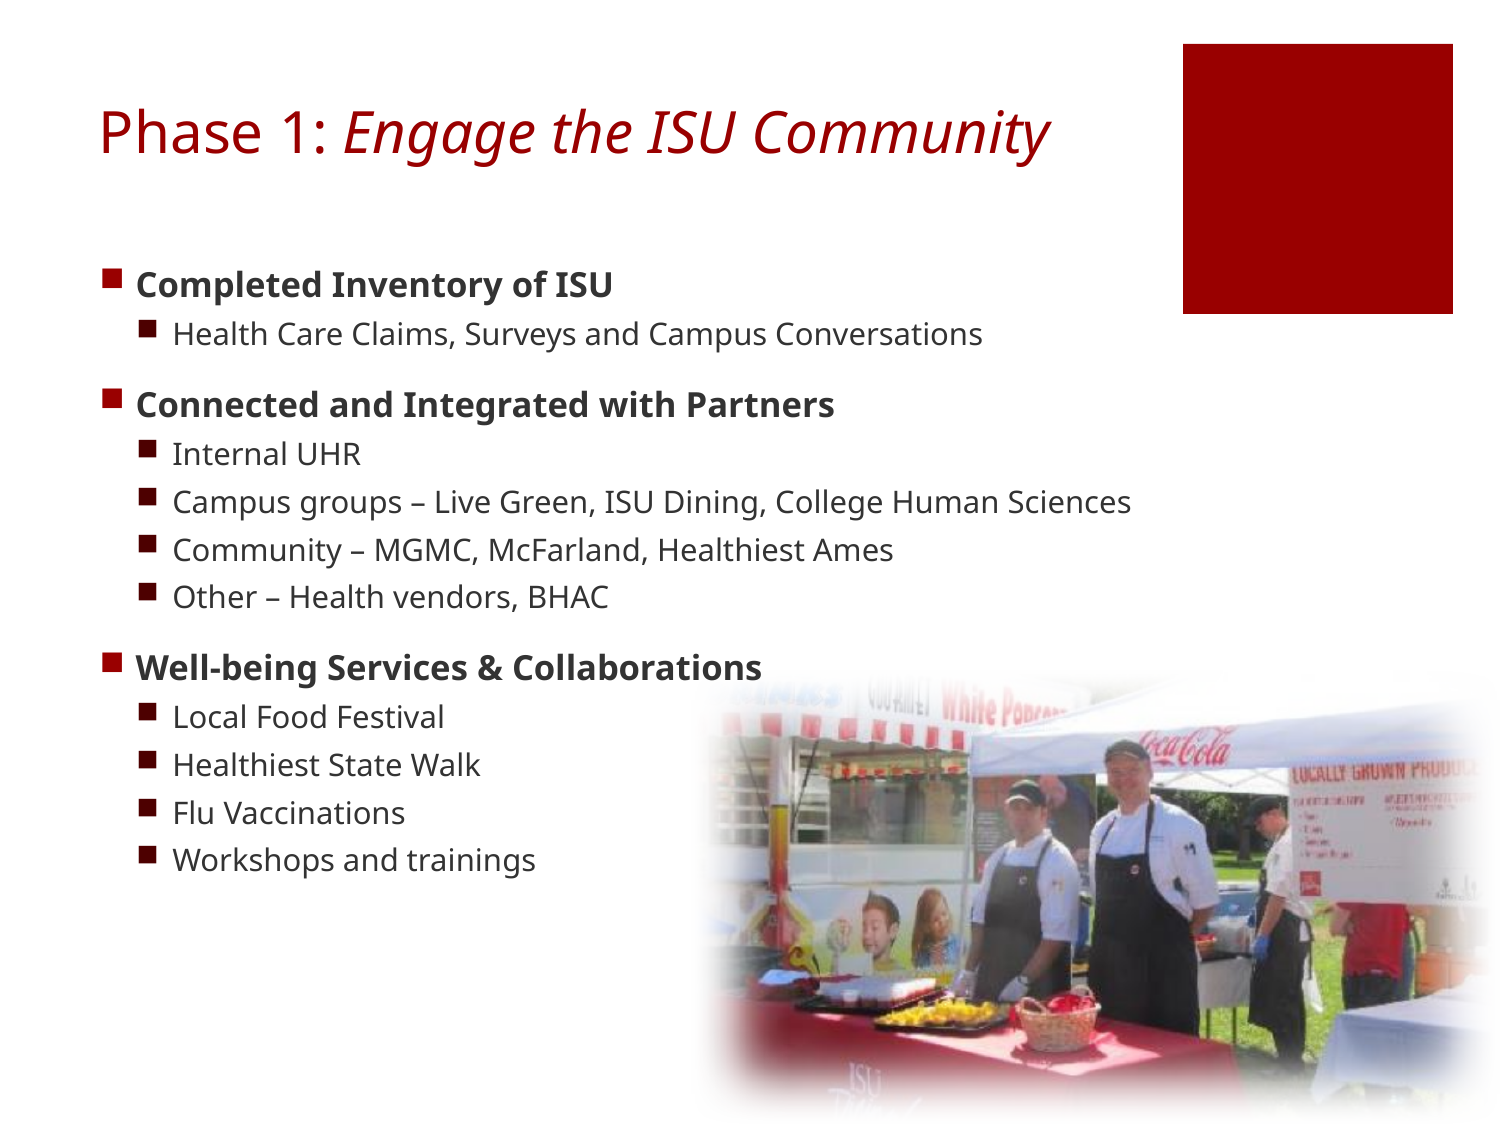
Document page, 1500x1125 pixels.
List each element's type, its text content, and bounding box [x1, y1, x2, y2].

picture [689, 669, 1500, 1125]
title Phase 1: Engage the ISU Community [83, 46, 1152, 173]
list Completed Inventory of ISU Health Care Claims, Surveys and Campus Conversations Connected and Integrated with Partners Internal UHR Campus groups – Live Green, ISU Dining, College Human Sciences Community – MGMC, McFarland, Healthiest Ames Other – Health vendors, BHAC Well-being Services & Collaborations Local Food Festival Healthiest State Walk Flu Vaccinations Workshops and trainings [83, 254, 1152, 898]
